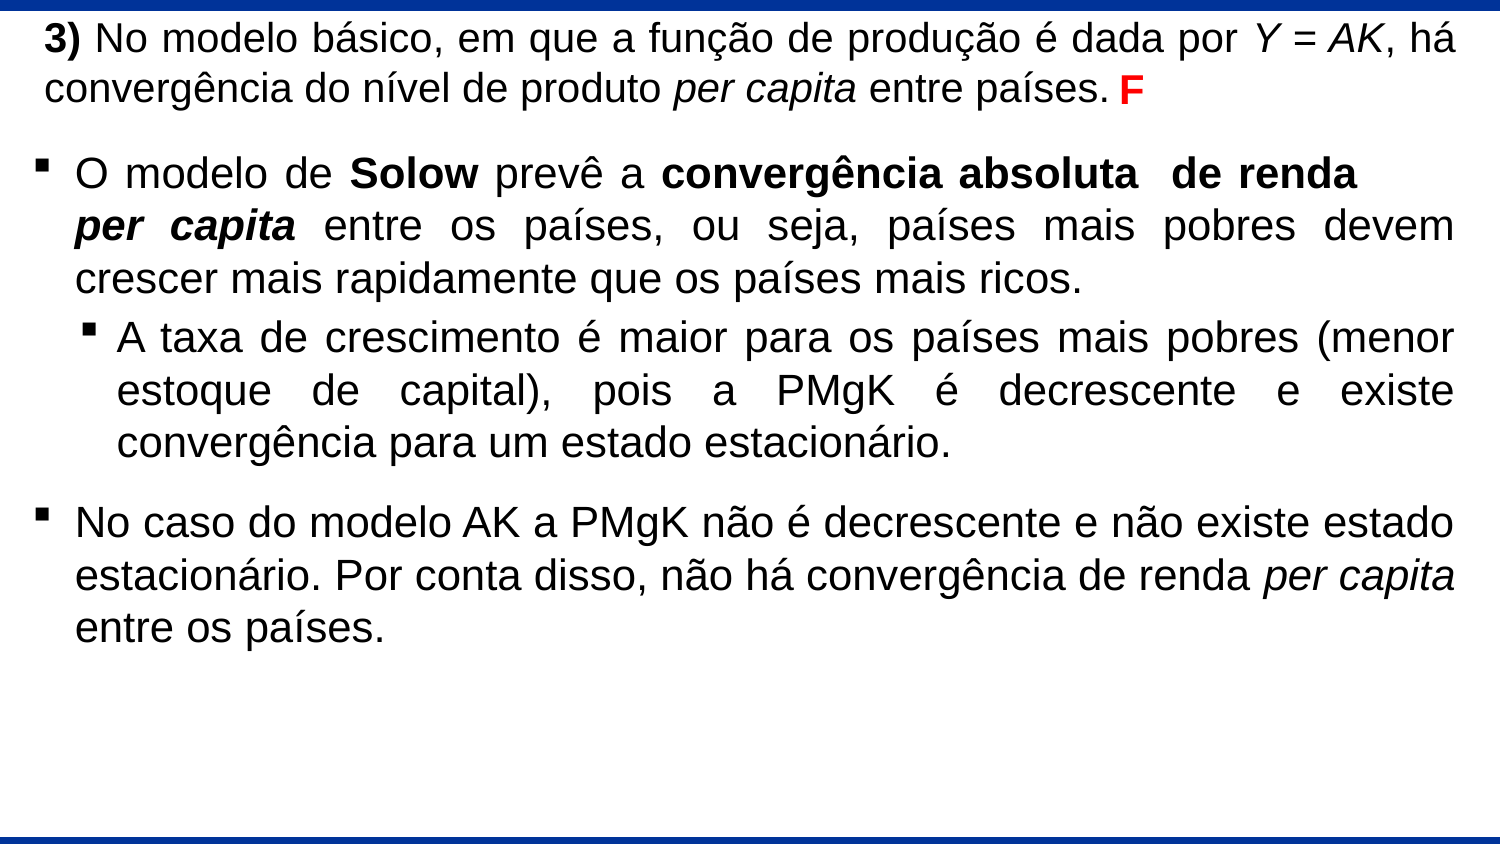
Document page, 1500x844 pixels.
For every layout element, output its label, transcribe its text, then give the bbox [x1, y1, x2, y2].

text_box 3) No modelo básico, em que a função de produção é dada por Y = AK, há convergência do nível de produto per capita entre países. [29, 3, 1471, 119]
text_box O modelo de Solow prevê a convergência absoluta de renda per capita entre os países, ou seja, países mais pobres devem crescer mais rapidamente que os países mais ricos. A taxa de crescimento é maior para os países mais pobres (menor estoque de capital), pois a PMgK é decrescente e existe convergência para um estado estacionário. No caso do modelo AK a PMgK não é decrescente e não existe estado estacionário. Por conta disso, não há convergência de renda per capita entre os países. [0, 137, 1471, 363]
text_box F [1104, 55, 1164, 121]
